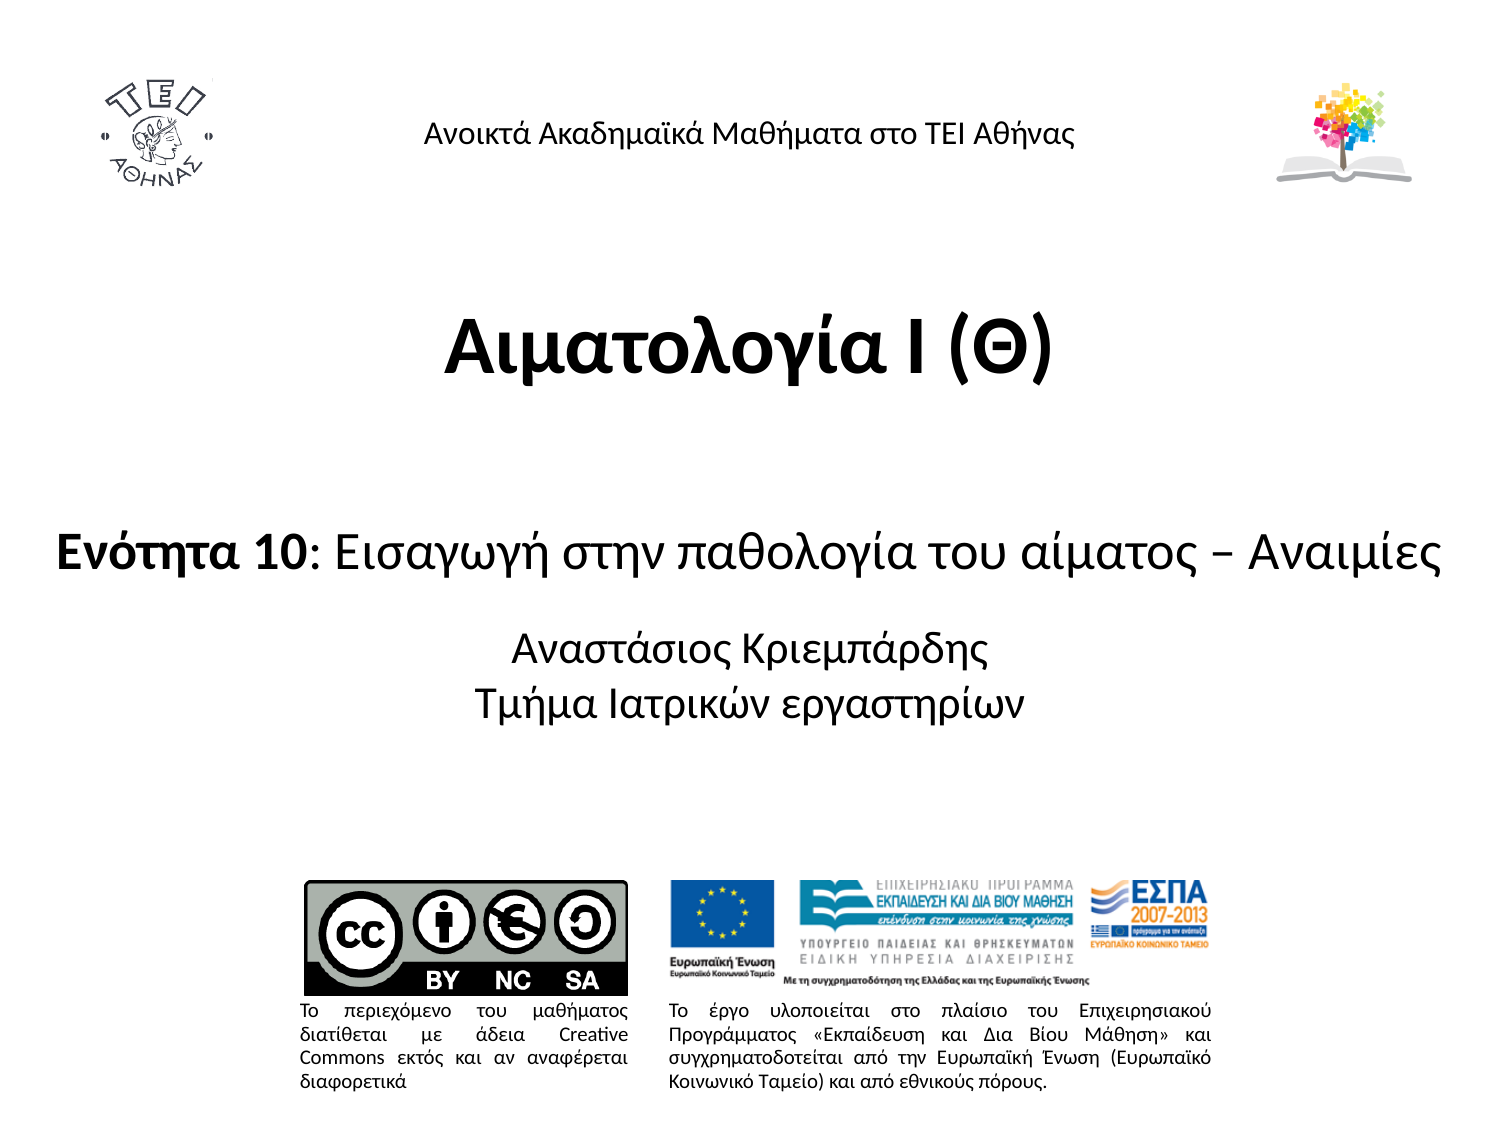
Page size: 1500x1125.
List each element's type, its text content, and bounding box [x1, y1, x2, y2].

title Αιματολογία Ι (Θ) [0, 219, 1500, 461]
subtitle Ενότητα 10: Εισαγωγή στην παθολογία του αίματος – Αναιμίες Αναστάσιος Κριεμπάρδης Τμήμα Ιατρικών εργαστηρίων [0, 507, 1500, 796]
picture [1273, 77, 1414, 185]
table_header Το περιεχόμενο του μαθήματος διατίθεται με άδεια Creative Commons εκτός και αν αναφέρεται διαφορετικά [289, 999, 640, 1125]
table_header Το έργο υλοποιείται στο πλαίσιο του Επιχειρησιακού Προγράμματος «Εκπαίδευση και Δια Βίου Μάθηση» και συγχρηματοδοτείται από την Ευρωπαϊκή Ένωση (Ευρωπαϊκό Κοινωνικό Ταμείο) και από εθνικούς πόρους. [640, 999, 1223, 1125]
text_box Ανοικτά Ακαδημαϊκά Μαθήματα στο ΤΕΙ Αθήνας [217, 103, 1268, 159]
picture [663, 880, 1214, 996]
picture [303, 880, 628, 996]
picture [100, 77, 213, 193]
